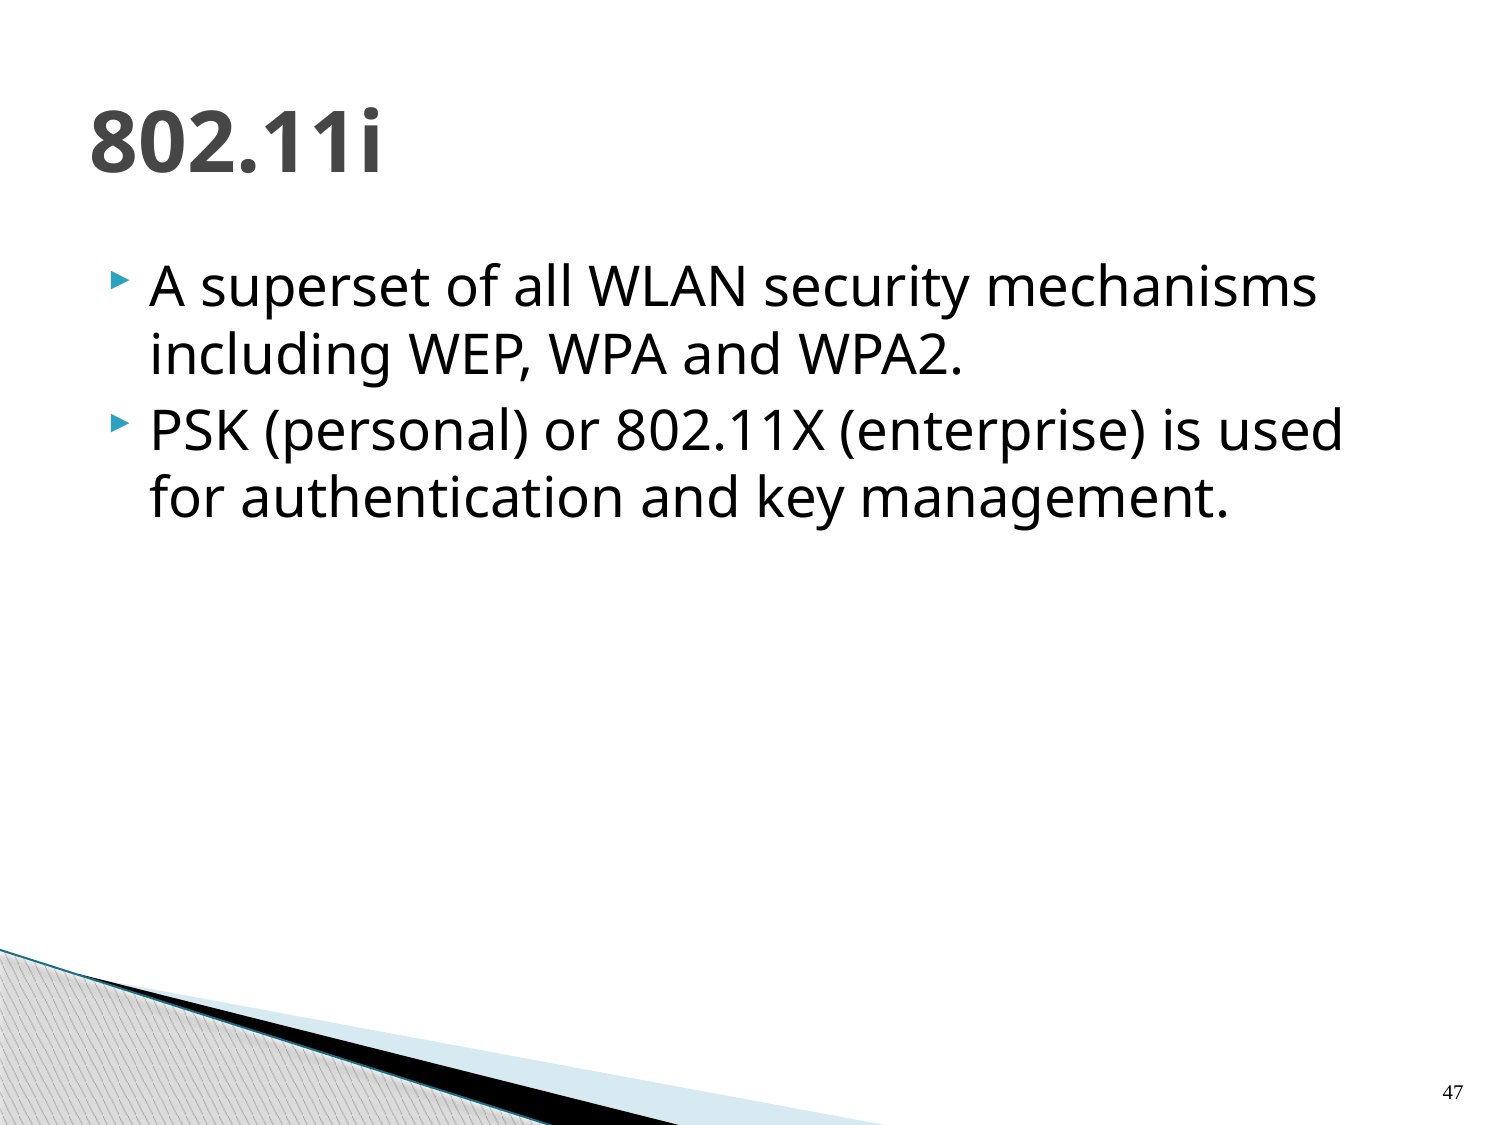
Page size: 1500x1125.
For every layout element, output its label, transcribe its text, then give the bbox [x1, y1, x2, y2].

title 802.11i [75, 45, 1425, 233]
slide_number 47 [1418, 1051, 1479, 1112]
list A superset of all WLAN security mechanisms including WEP, WPA and WPA2. PSK (personal) or 802.11X (enterprise) is used for authentication and key management. [75, 243, 1425, 986]
